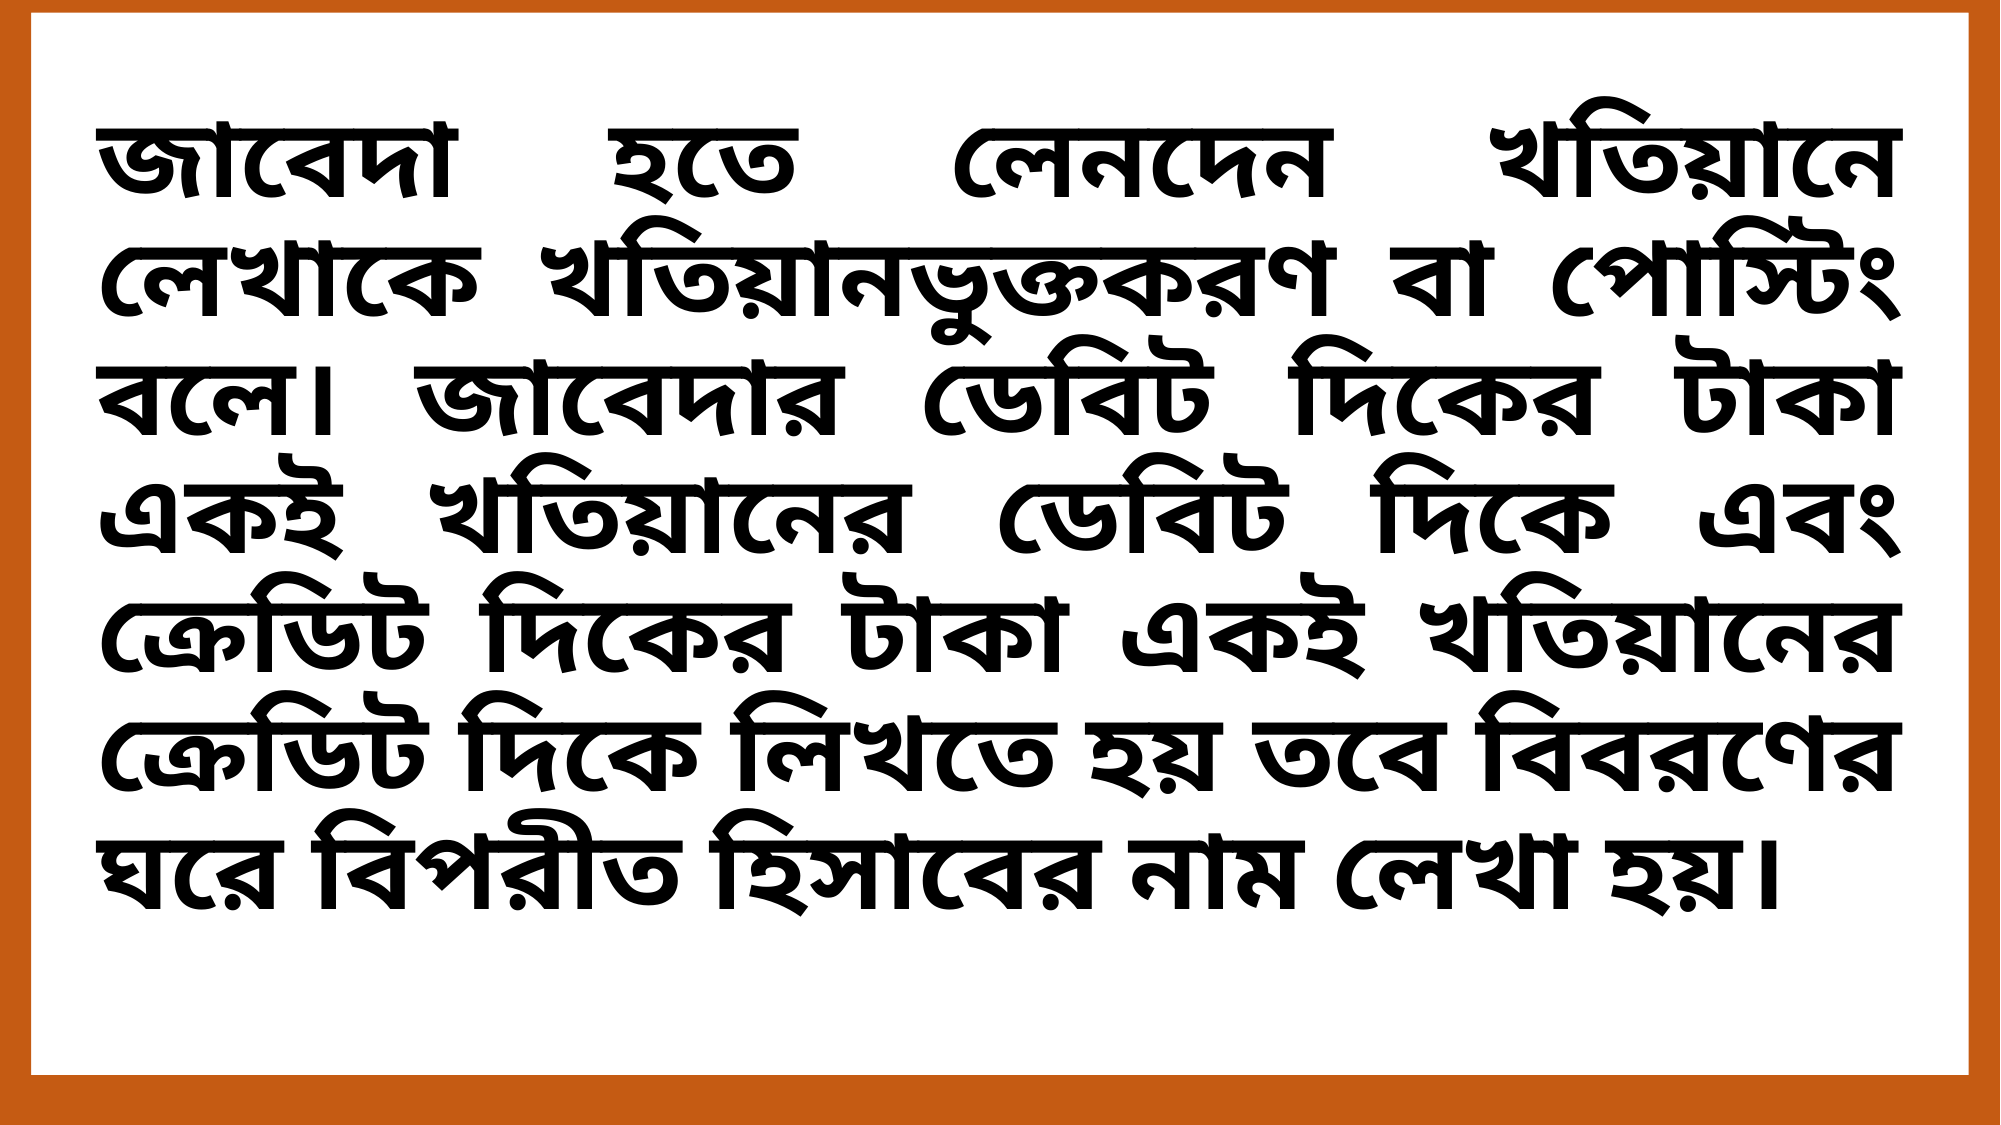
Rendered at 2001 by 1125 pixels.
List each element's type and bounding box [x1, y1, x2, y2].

text_box [0, 0, 2000, 1107]
